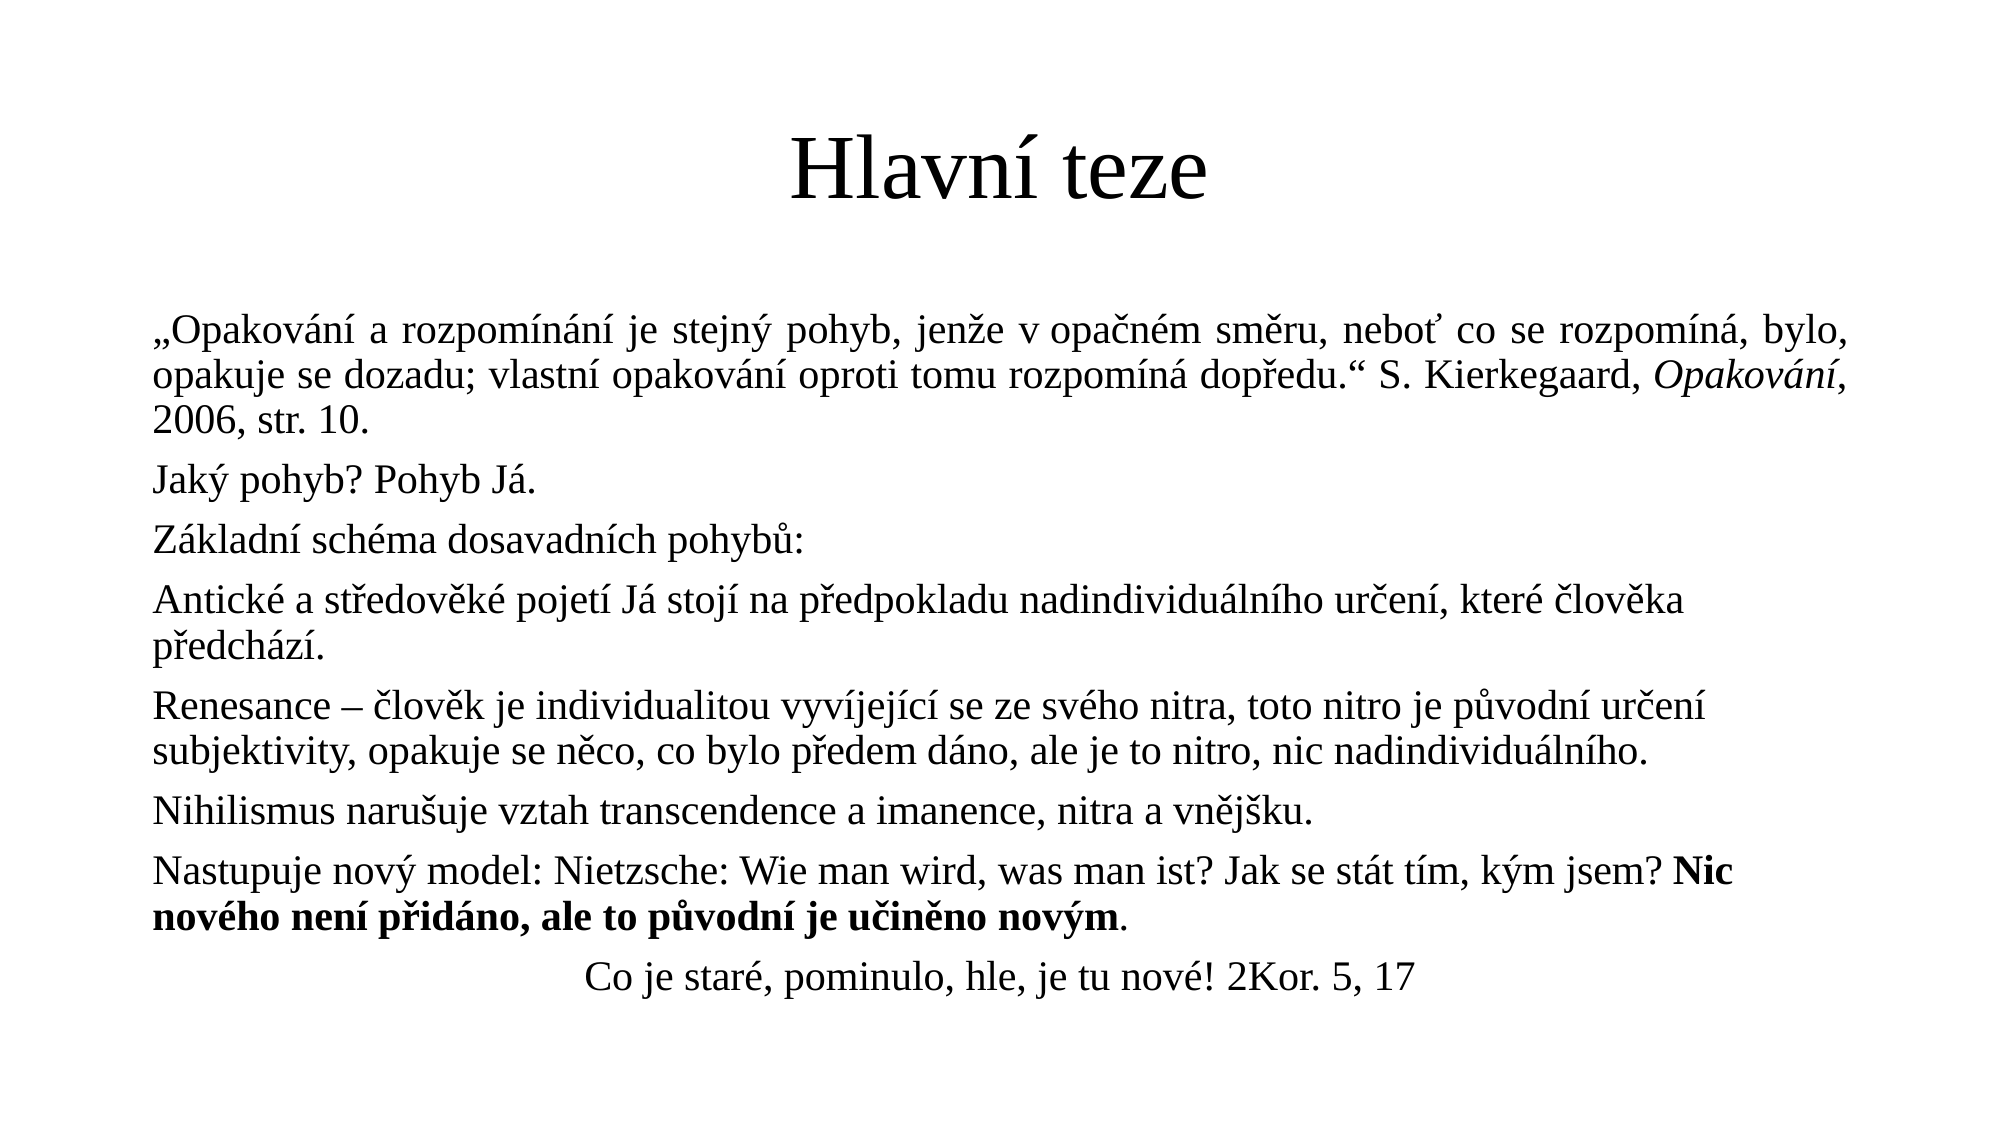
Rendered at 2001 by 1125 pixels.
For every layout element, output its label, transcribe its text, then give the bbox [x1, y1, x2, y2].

list „Opakování a rozpomínání je stejný pohyb, jenže v opačném směru, neboť co se rozpomíná, bylo, opakuje se dozadu; vlastní opakování oproti tomu rozpomíná dopředu.“ S. Kierkegaard, Opakování, 2006, str. 10. Jaký pohyb? Pohyb Já. Základní schéma dosavadních pohybů: Antické a středověké pojetí Já stojí na předpokladu nadindividuálního určení, které člověka předchází. Renesance – člověk je individualitou vyvíjející se ze svého nitra, toto nitro je původní určení subjektivity, opakuje se něco, co bylo předem dáno, ale je to nitro, nic nadindividuálního. Nihilismus narušuje vztah transcendence a imanence, nitra a vnějšku. Nastupuje nový model: Nietzsche: Wie man wird, was man ist? Jak se stát tím, kým jsem? Nic nového není přidáno, ale to původní je učiněno novým. Co je staré, pominulo, hle, je tu nové! 2Kor. 5, 17 [137, 299, 1863, 1014]
title Hlavní teze [137, 59, 1863, 278]
